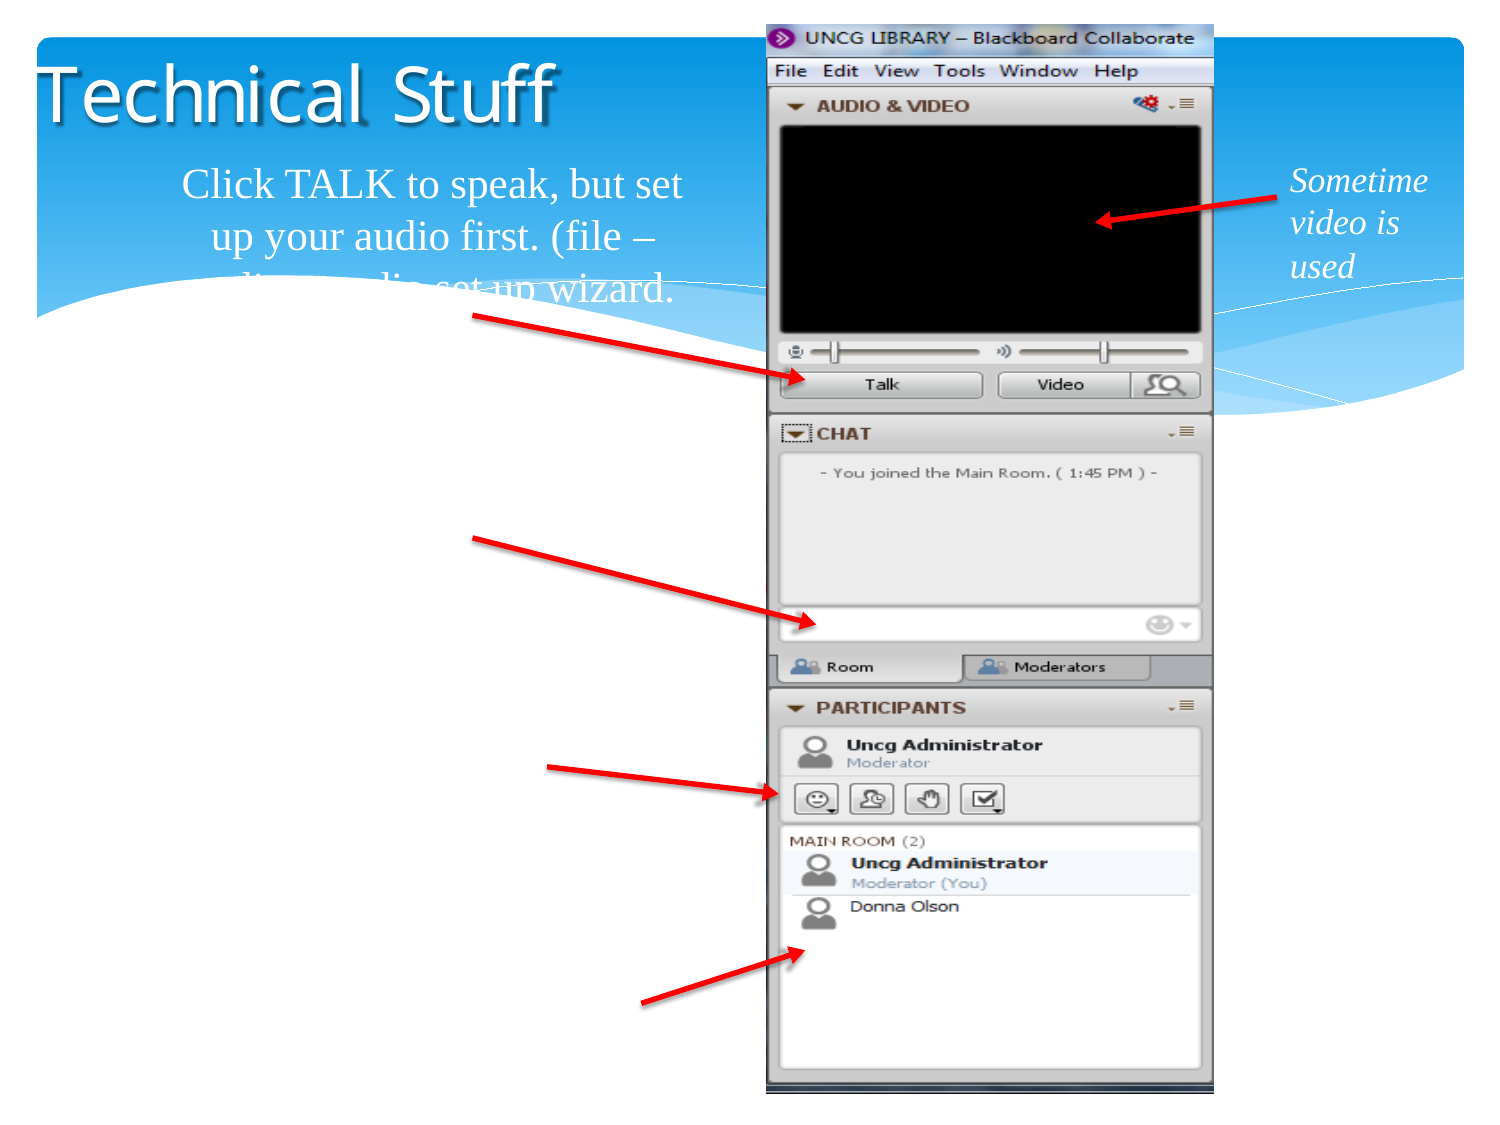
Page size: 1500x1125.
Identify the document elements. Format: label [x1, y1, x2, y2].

text_box [35, 24, 1468, 1101]
